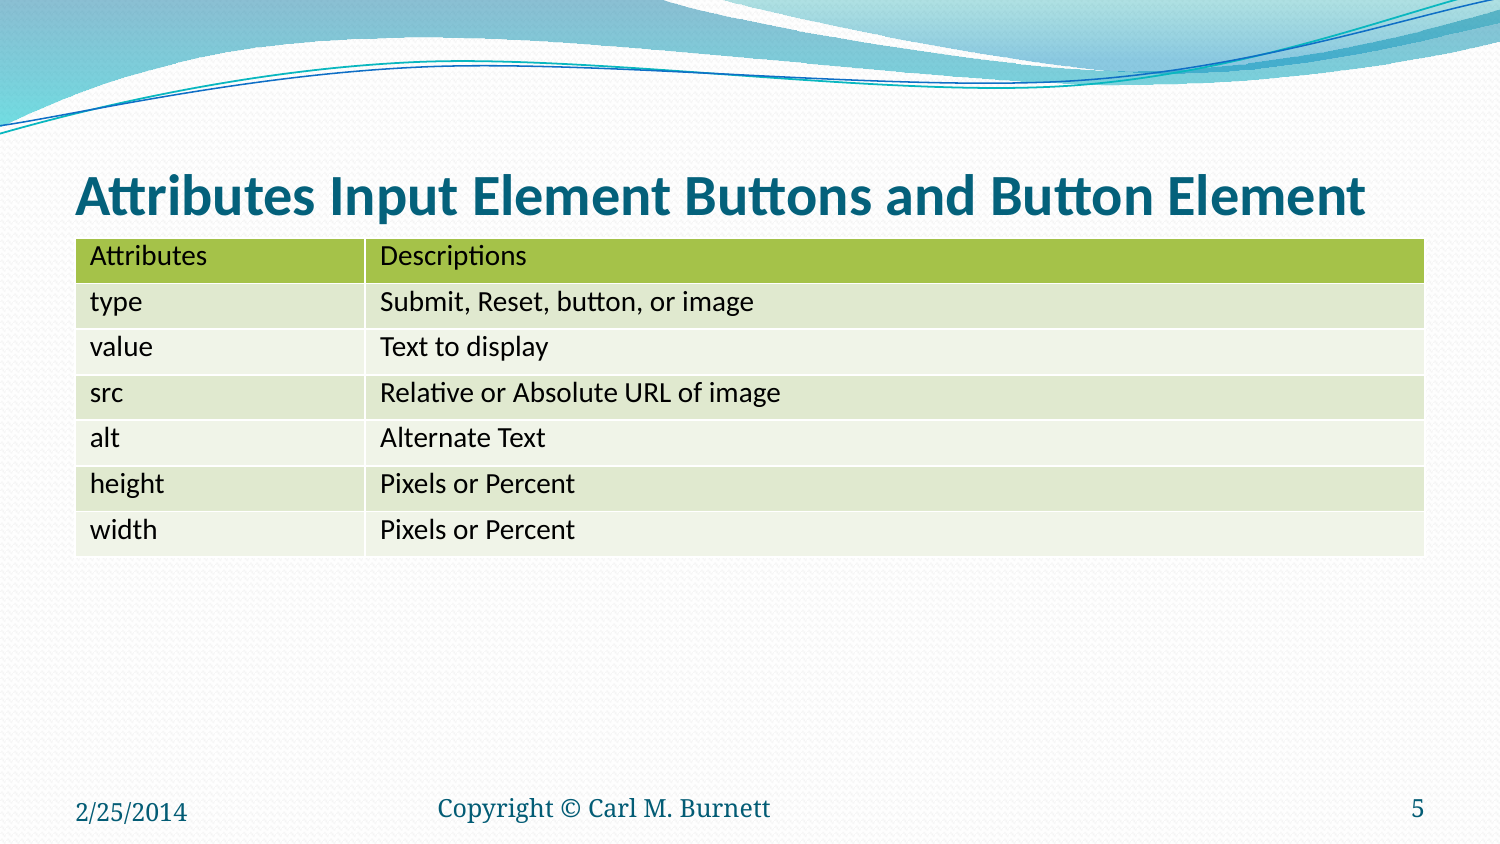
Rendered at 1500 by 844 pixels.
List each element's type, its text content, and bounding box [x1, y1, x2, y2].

table_cell Relative or Absolute URL of image [366, 376, 1424, 419]
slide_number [75, 782, 425, 827]
table_cell Submit, Reset, button, or image [366, 284, 1424, 328]
table_cell src [76, 376, 364, 419]
table_cell Alternate Text [366, 421, 1424, 465]
table_cell value [76, 330, 364, 374]
table_cell width [76, 512, 364, 556]
table_cell Text to display [366, 330, 1424, 374]
table_cell type [76, 284, 364, 328]
table_cell Pixels or Percent [366, 512, 1424, 556]
title Attributes Input Element Buttons and Button Element [75, 86, 1425, 228]
table_cell height [76, 467, 364, 511]
table_header Attributes [76, 239, 364, 283]
slide_number 5 [1299, 782, 1425, 827]
footer Copyright © Carl M. Burnett [437, 782, 988, 827]
table_cell Pixels or Percent [366, 467, 1424, 511]
table_header Descriptions [366, 239, 1424, 283]
table_cell alt [76, 421, 364, 465]
